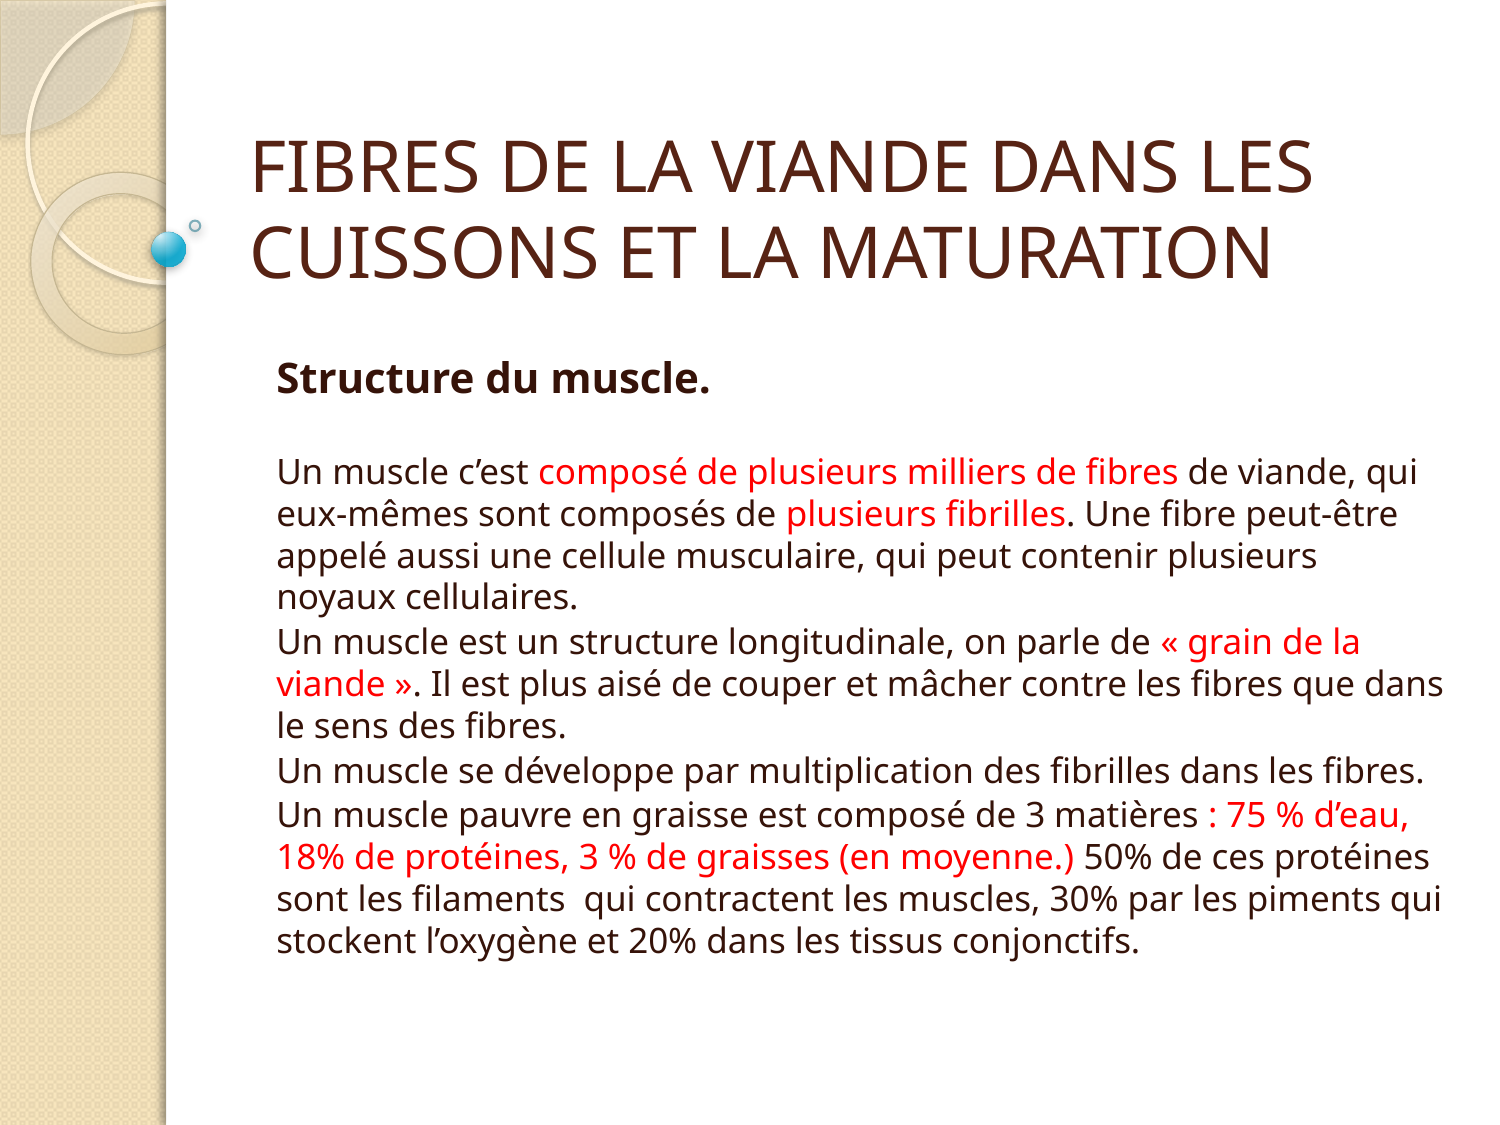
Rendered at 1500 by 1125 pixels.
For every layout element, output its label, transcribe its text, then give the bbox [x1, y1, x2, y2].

subtitle Structure du muscle. Un muscle c’est composé de plusieurs milliers de fibres de viande, qui eux-mêmes sont composés de plusieurs fibrilles. Une fibre peut-être appelé aussi une cellule musculaire, qui peut contenir plusieurs noyaux cellulaires. Un muscle est un structure longitudinale, on parle de « grain de la viande ». Il est plus aisé de couper et mâcher contre les fibres que dans le sens des fibres. Un muscle se développe par multiplication des fibrilles dans les fibres. Un muscle pauvre en graisse est composé de 3 matières : 75 % d’eau, 18% de protéines, 3 % de graisses (en moyenne.) 50% de ces protéines sont les filaments qui contractent les muscles, 30% par les piments qui stockent l’oxygène et 20% dans les tissus conjonctifs. [256, 349, 1463, 1080]
title FIBRES DE LA VIANDE DANS LES CUISSONS ET LA MATURATION [234, 59, 1450, 301]
